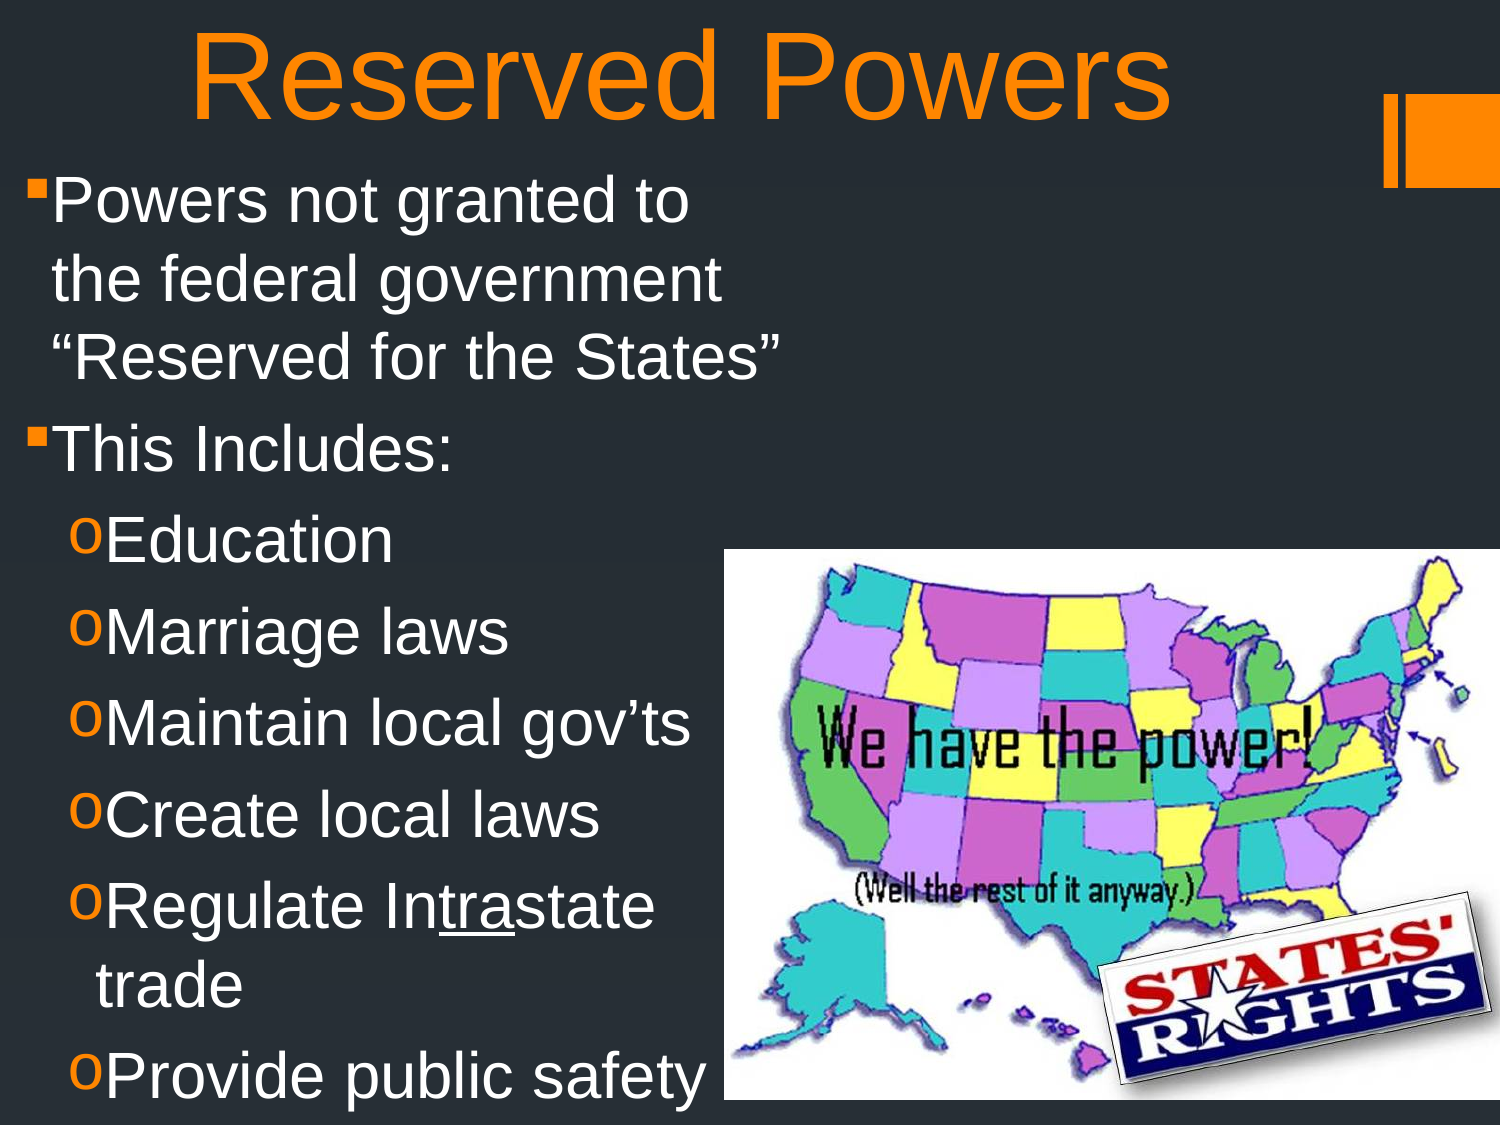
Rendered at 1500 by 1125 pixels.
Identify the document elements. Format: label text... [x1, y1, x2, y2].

title Reserved Powers [0, 0, 1363, 152]
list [724, 549, 1500, 1101]
list Powers not granted to the federal government “Reserved for the States” This Includes: Education Marriage laws Maintain local gov’ts Create local laws Regulate Intrastate trade Provide public safety [0, 149, 813, 1125]
